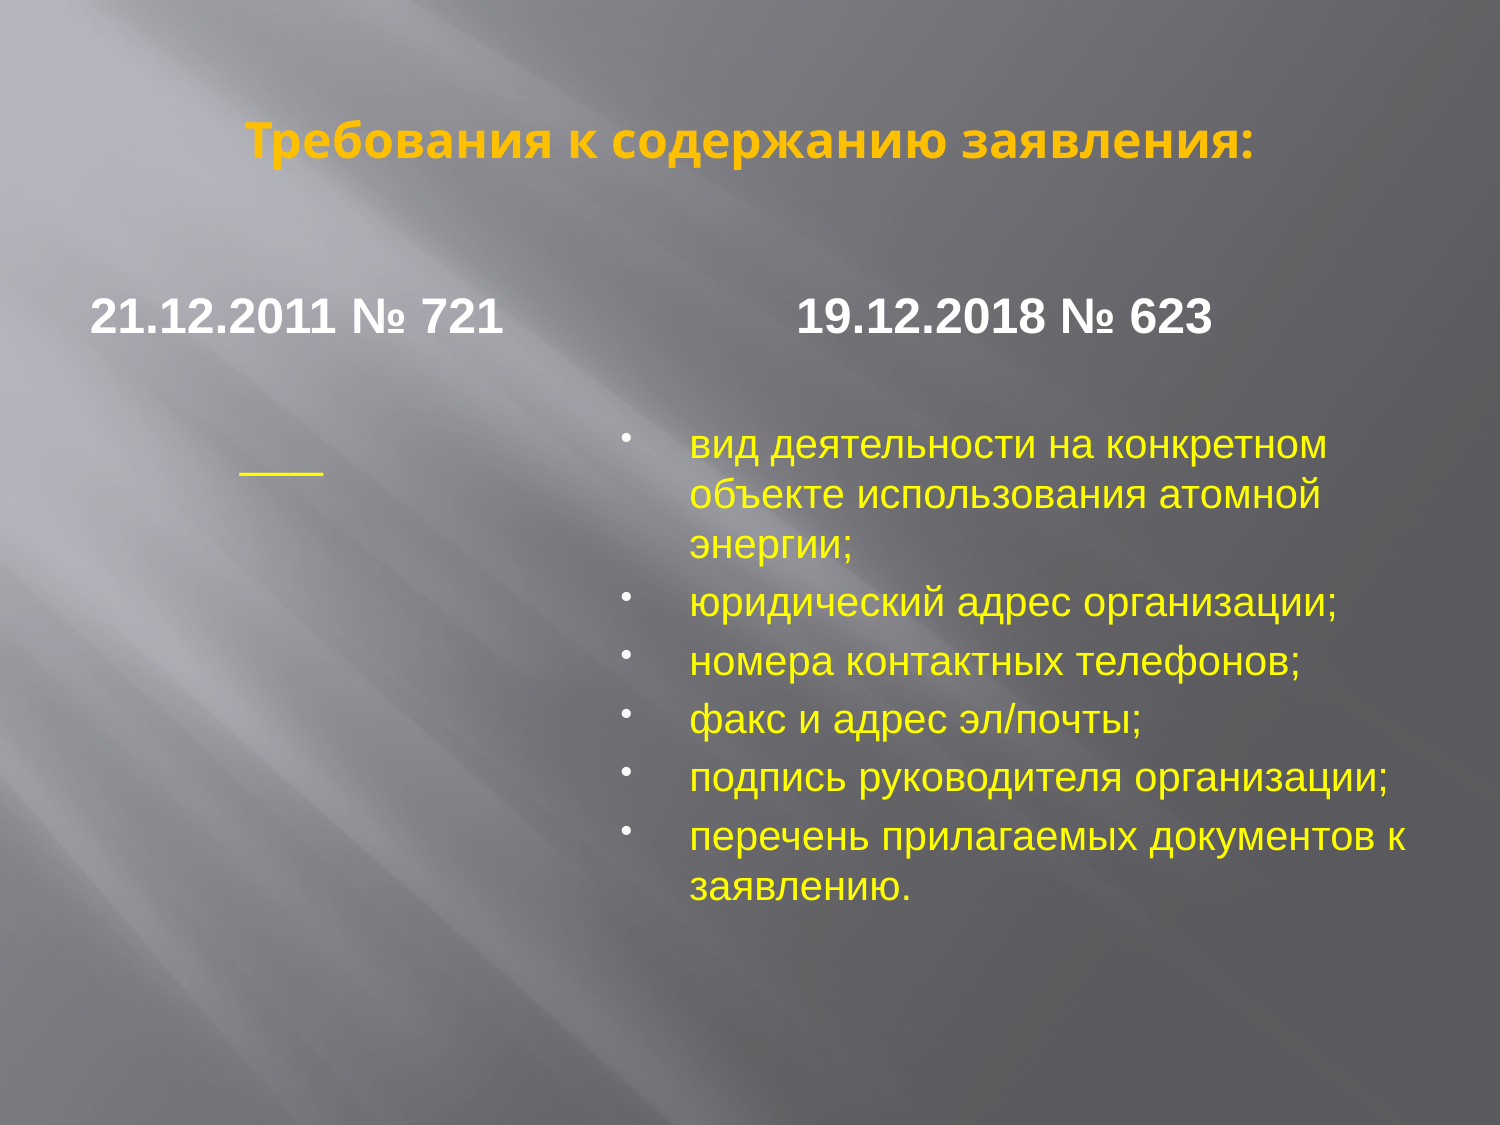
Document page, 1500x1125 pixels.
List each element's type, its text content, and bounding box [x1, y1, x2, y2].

list 19.12.2018 № 623 [584, 251, 1425, 375]
list вид деятельности на конкретном объекте использования атомной энергии; юридический адрес организации; номера контактных телефонов; факс и адрес эл/почты; подпись руководителя организации; перечень прилагаемых документов к заявлению. [584, 408, 1425, 1005]
title Требования к содержанию заявления: [75, 44, 1425, 233]
list ___ [75, 408, 467, 1005]
list 21.12.2011 № 721 [75, 251, 584, 375]
